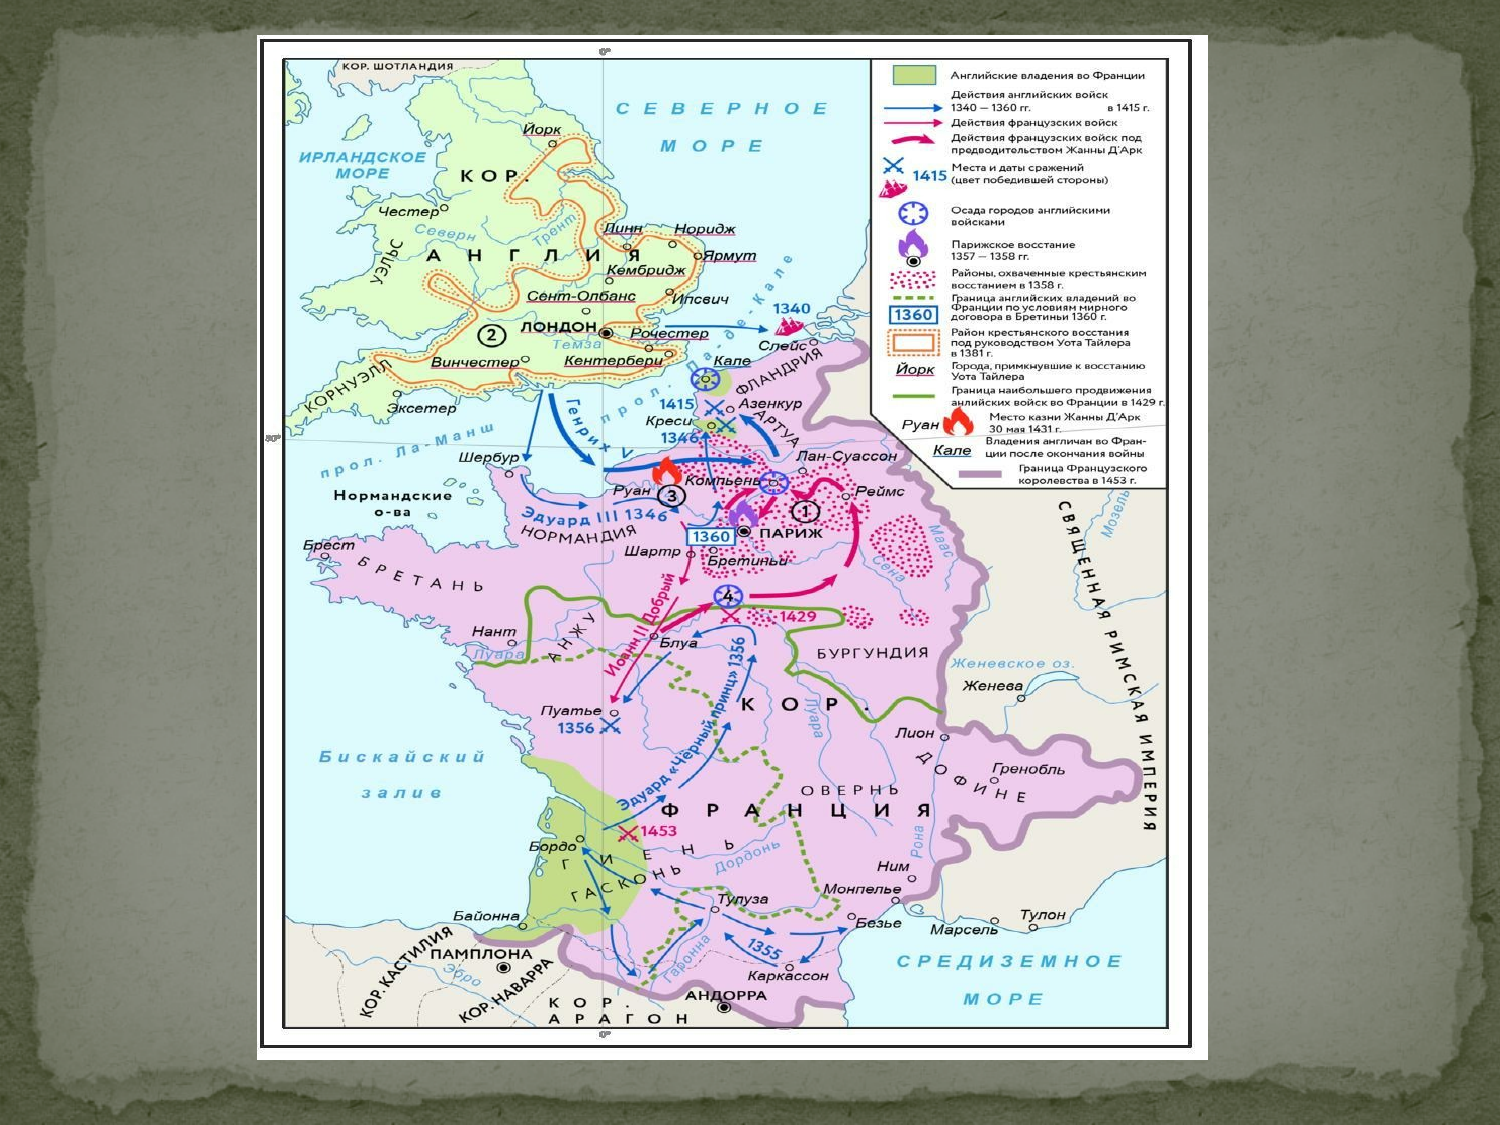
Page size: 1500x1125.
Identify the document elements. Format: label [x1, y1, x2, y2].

picture [257, 35, 1208, 1060]
